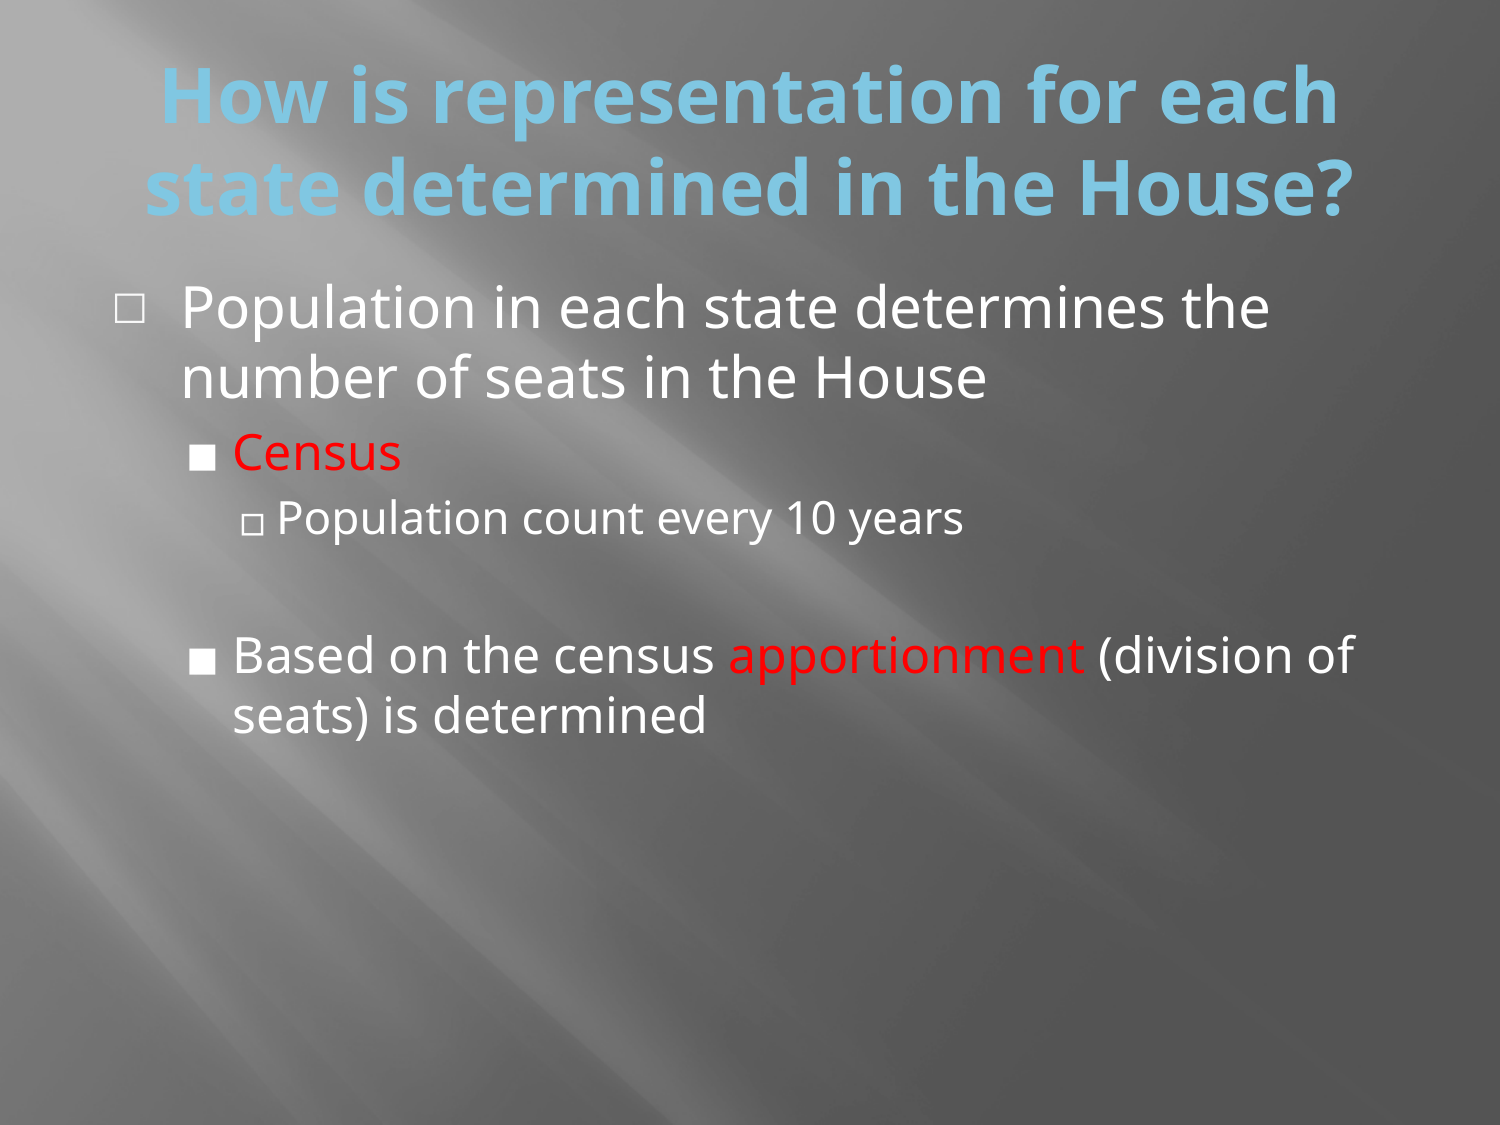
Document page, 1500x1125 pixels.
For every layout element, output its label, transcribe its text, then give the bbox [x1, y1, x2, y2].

title How is representation for each state determined in the House? [75, 45, 1425, 233]
picture [0, 0, 1500, 1125]
list Population in each state determines the number of seats in the House Census Population count every 10 years Based on the census apportionment (division of seats) is determined [75, 262, 1425, 1035]
